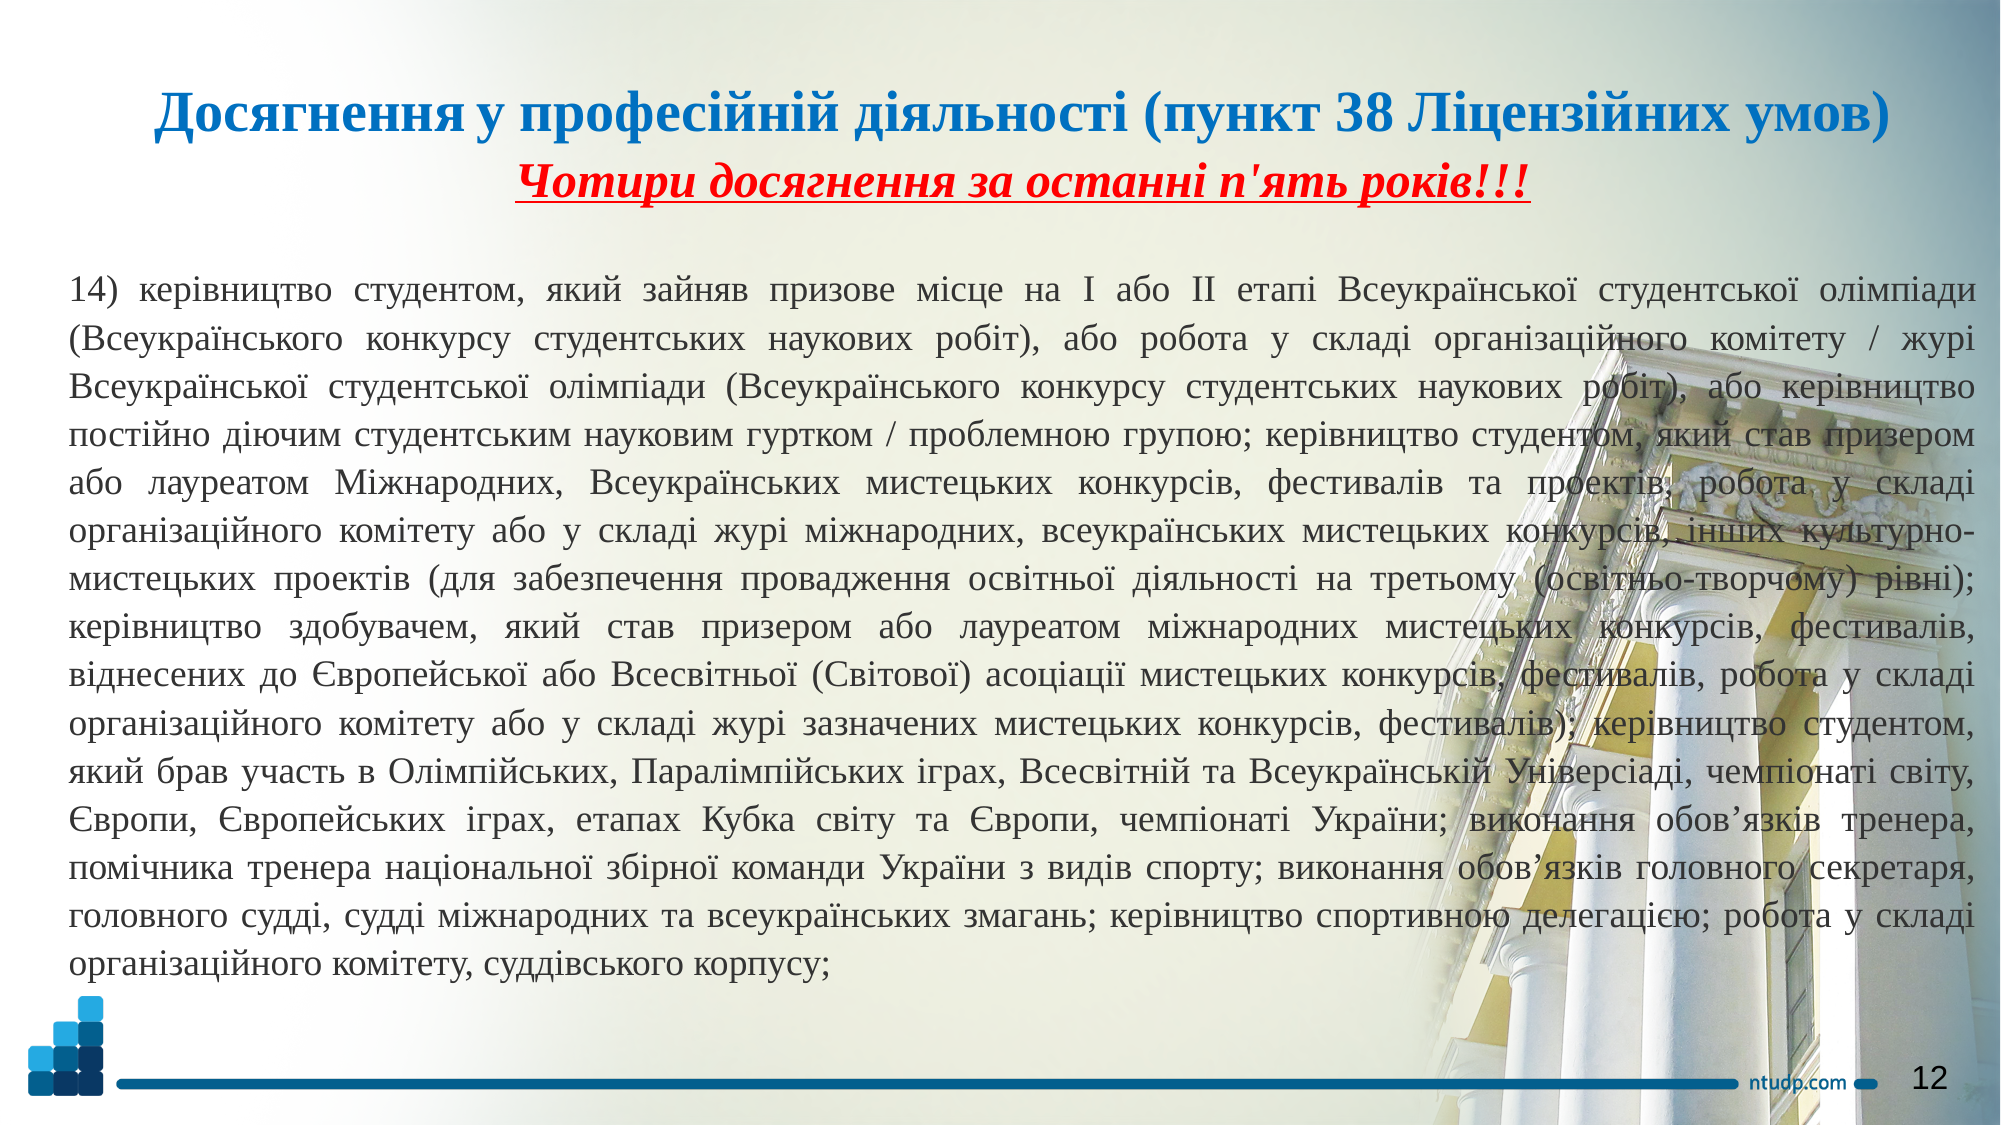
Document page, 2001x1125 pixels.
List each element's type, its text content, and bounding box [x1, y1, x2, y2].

text_box Досягнення у професійній діяльності (пункт 38 Ліцензійних умов) Чотири досягнення за останні п'ять років!!! 14) керівництво студентом, який зайняв призове місце на I або II етапі Всеукраїнської студентської олімпіади (Всеукраїнського конкурсу студентських наукових робіт), або робота у складі організаційного комітету / журі Всеукраїнської студентської олімпіади (Всеукраїнського конкурсу студентських наукових робіт), або керівництво постійно діючим студентським науковим гуртком / проблемною групою; керівництво студентом, який став призером або лауреатом Міжнародних, Всеукраїнських мистецьких конкурсів, фестивалів та проектів, робота у складі організаційного комітету або у складі журі міжнародних, всеукраїнських мистецьких конкурсів, інших культурно-мистецьких проектів (для забезпечення провадження освітньої діяльності на третьому (освітньо-творчому) рівні); керівництво здобувачем, який став призером або лауреатом міжнародних мистецьких конкурсів, фестивалів, віднесених до Європейської або Всесвітньої (Світової) асоціації мистецьких конкурсів, фестивалів, робота у складі організаційного комітету або у складі журі зазначених мистецьких конкурсів, фестивалів); керівництво студентом, який брав участь в Олімпійських, Паралімпійських іграх, Всесвітній та Всеукраїнській Універсіаді, чемпіонаті світу, Європи, Європейських іграх, етапах Кубка світу та Європи, чемпіонаті України; виконання обов’язків тренера, помічника тренера національної збірної команди України з видів спорту; виконання обов’язків головного секретаря, головного судді, судді міжнародних та всеукраїнських змагань; керівництво спортивною делегацією; робота у складі організаційного комітету, суддівського корпусу; [53, 61, 1993, 220]
list [28, 36, 1968, 195]
picture [0, 0, 2001, 1125]
